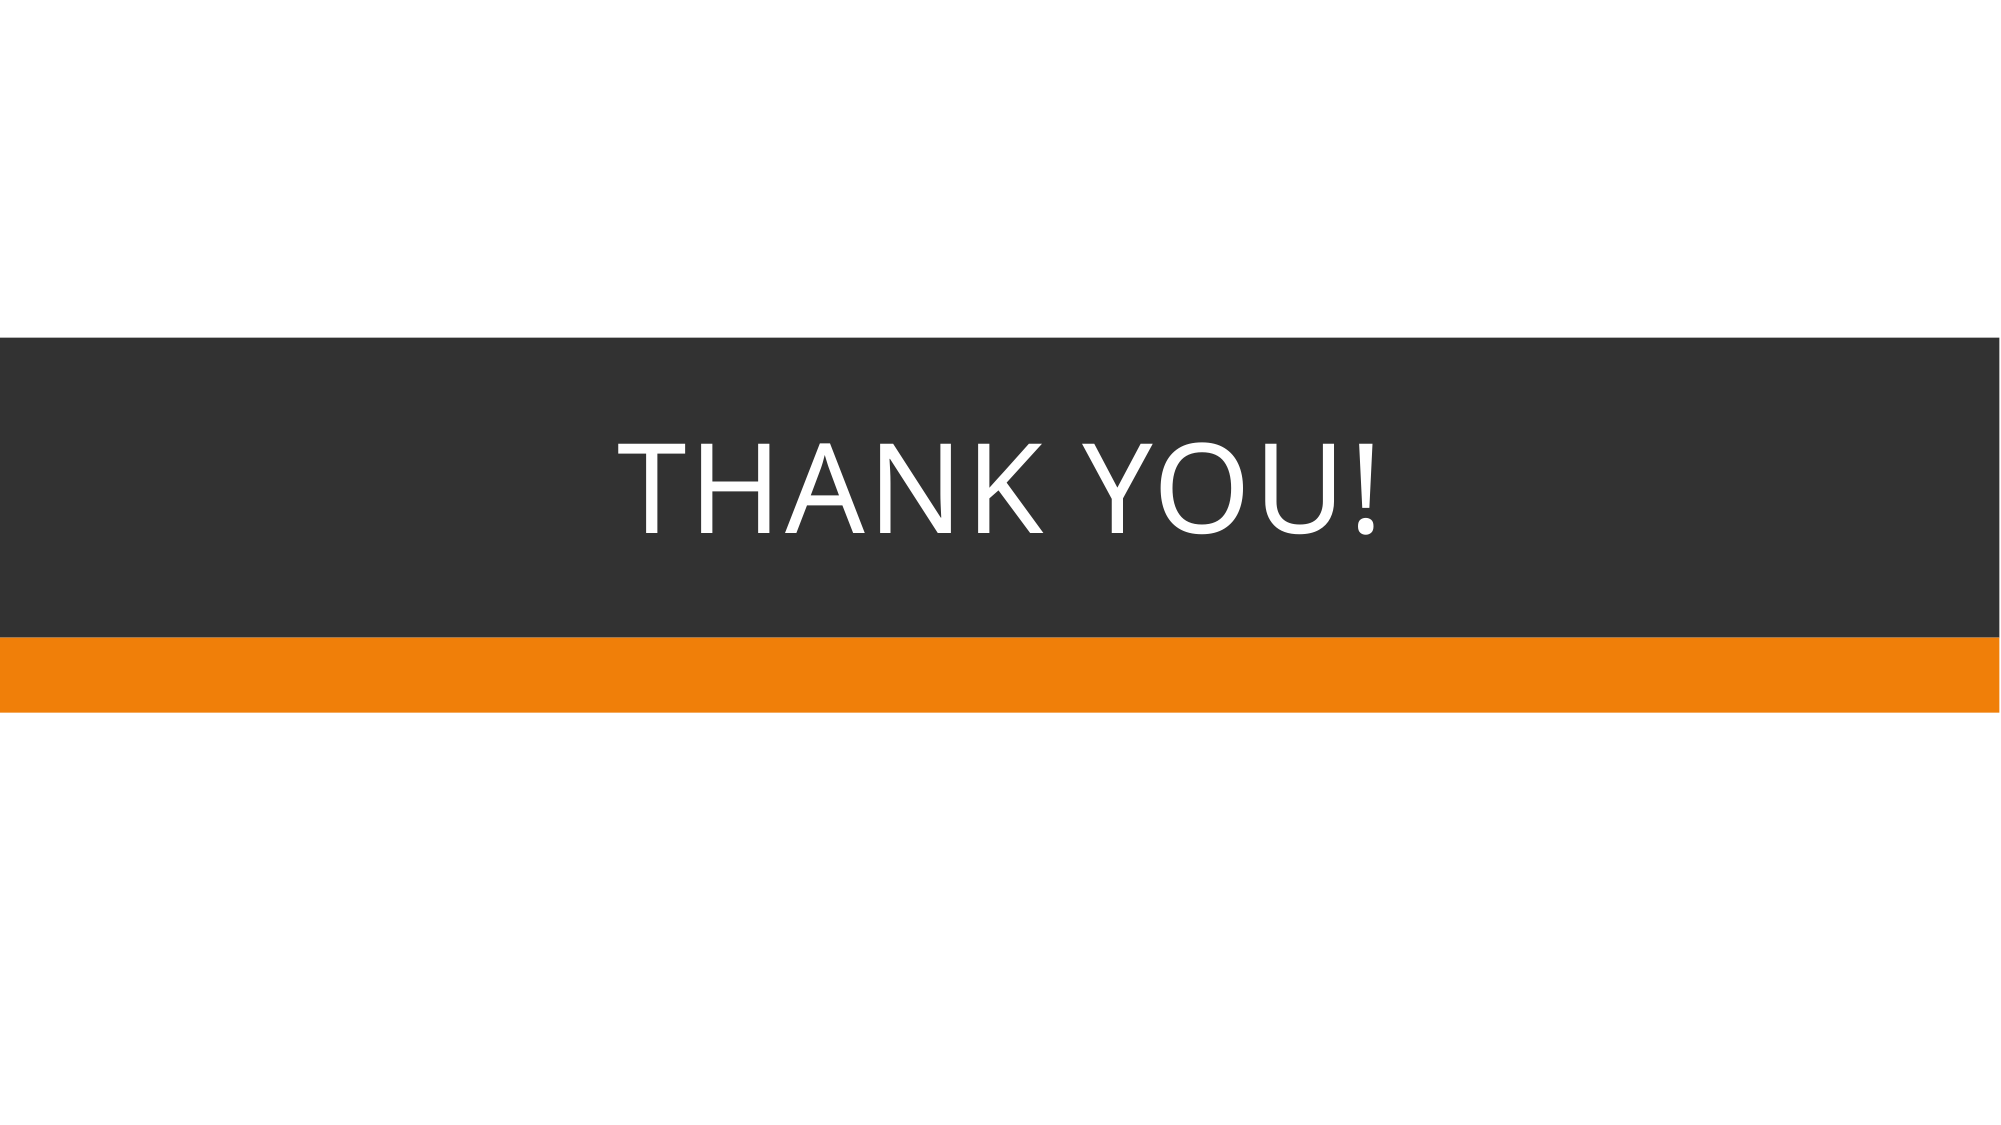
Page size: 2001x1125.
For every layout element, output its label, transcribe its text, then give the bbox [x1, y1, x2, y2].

title Thank you! [78, 355, 1923, 641]
